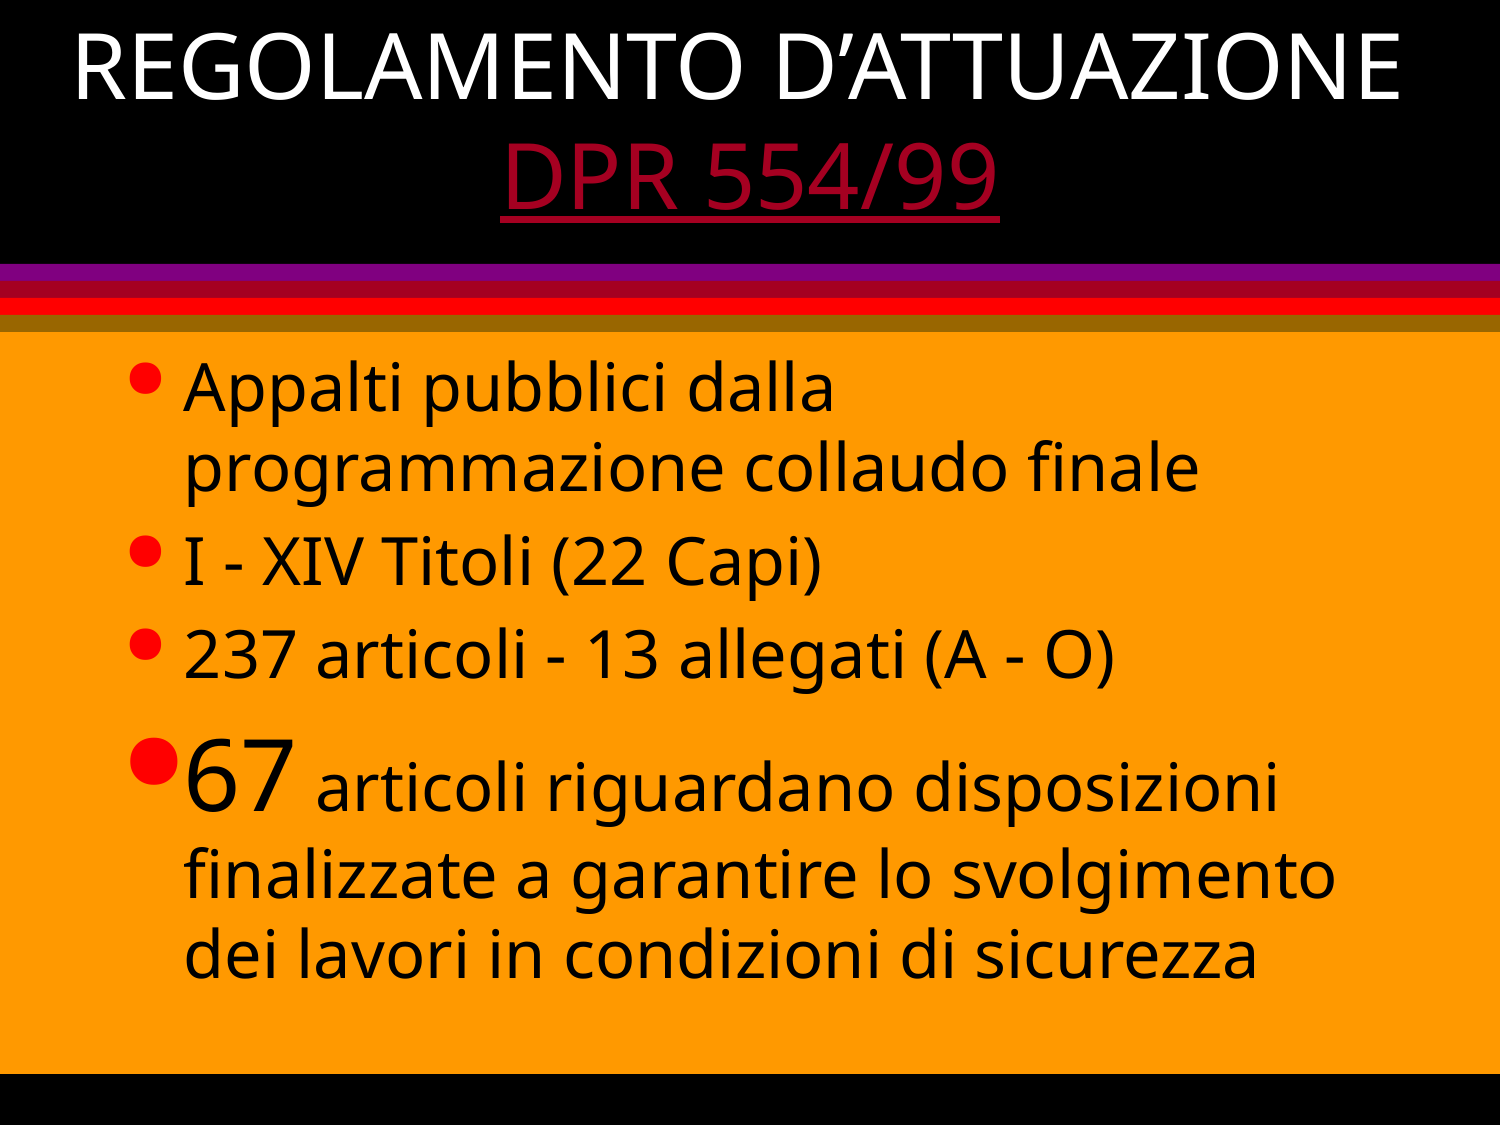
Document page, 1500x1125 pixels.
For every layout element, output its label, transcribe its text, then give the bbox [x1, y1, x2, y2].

list Appalti pubblici dalla programmazione collaudo finale I - XIV Titoli (22 Capi) 237 articoli - 13 allegati (A - O) 67 articoli riguardano disposizioni finalizzate a garantire lo svolgimento dei lavori in condizioni di sicurezza [112, 337, 1388, 1013]
title REGOLAMENTO D’ATTUAZIONE DPR 554/99 [37, 0, 1463, 250]
